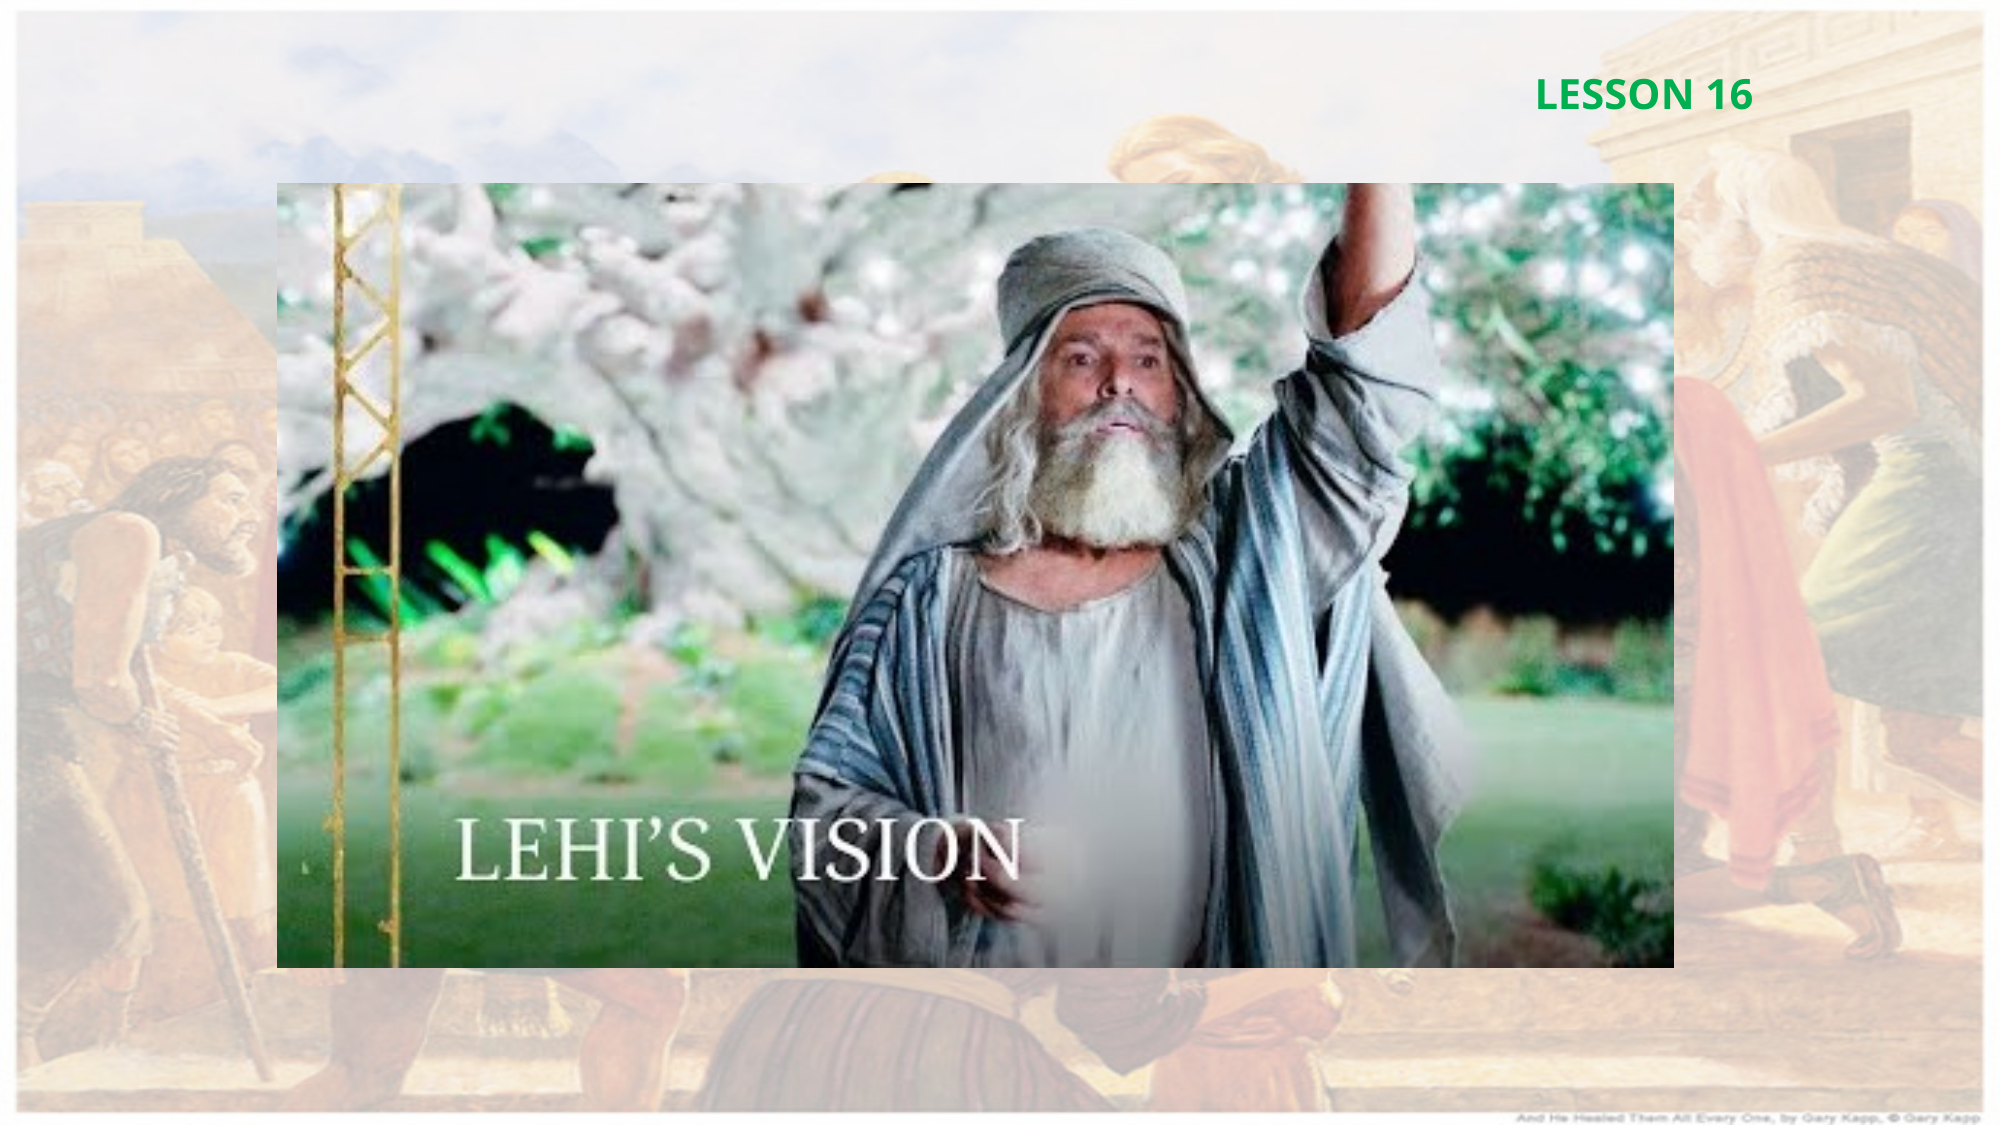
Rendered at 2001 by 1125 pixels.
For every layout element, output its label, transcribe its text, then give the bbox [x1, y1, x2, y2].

text_box LESSON 16 [1519, 60, 1829, 183]
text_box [275, 182, 1675, 969]
